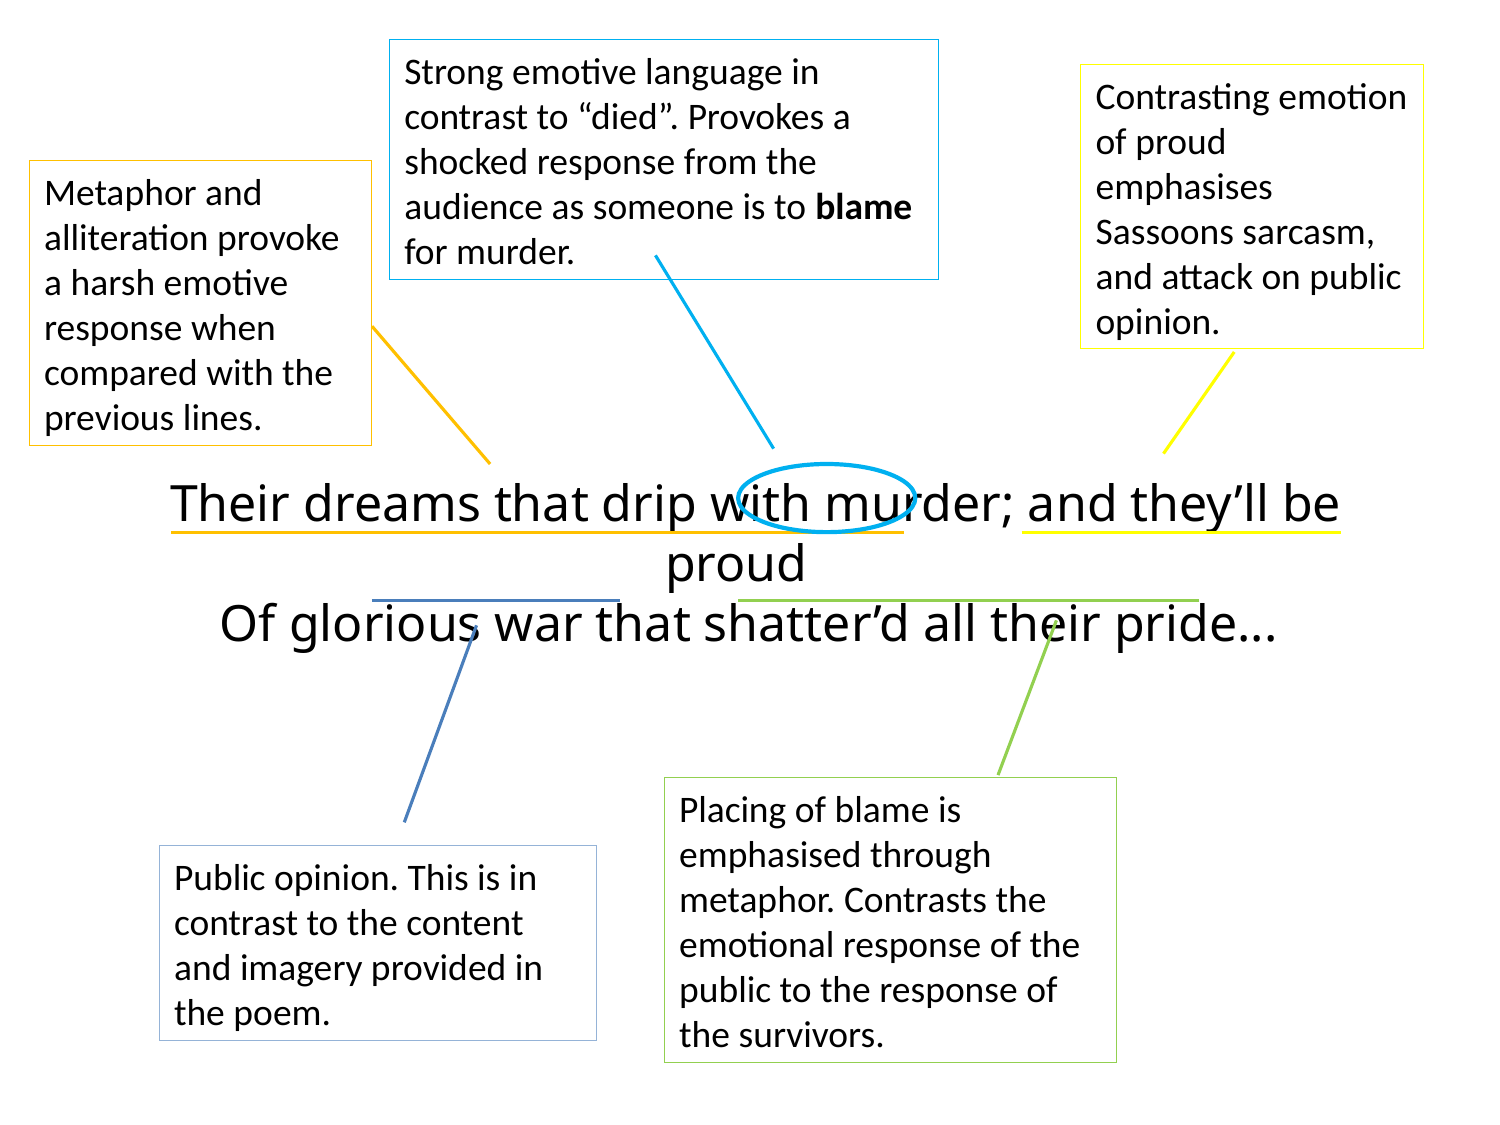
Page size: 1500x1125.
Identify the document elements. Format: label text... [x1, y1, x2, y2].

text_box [1163, 351, 1235, 454]
text_box [736, 461, 918, 531]
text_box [655, 255, 774, 449]
text_box Strong emotive language in contrast to “died”. Provokes a shocked response from the audience as someone is to blame for murder. [389, 39, 939, 280]
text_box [404, 625, 477, 823]
text_box Contrasting emotion of proud emphasises Sassoons sarcasm, and attack on public opinion. [1080, 64, 1424, 349]
text_box Their dreams that drip with murder; and they’ll be proud Of glorious war that shatter’d all their pride... [88, 463, 1424, 659]
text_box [997, 620, 1057, 776]
text_box Public opinion. This is in contrast to the content and imagery provided in the poem. [159, 845, 597, 1041]
text_box Placing of blame is emphasised through metaphor. Contrasts the emotional response of the public to the response of the survivors. [664, 777, 1117, 1063]
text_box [371, 326, 491, 465]
text_box Metaphor and alliteration provoke a harsh emotive response when compared with the previous lines. [29, 160, 372, 446]
